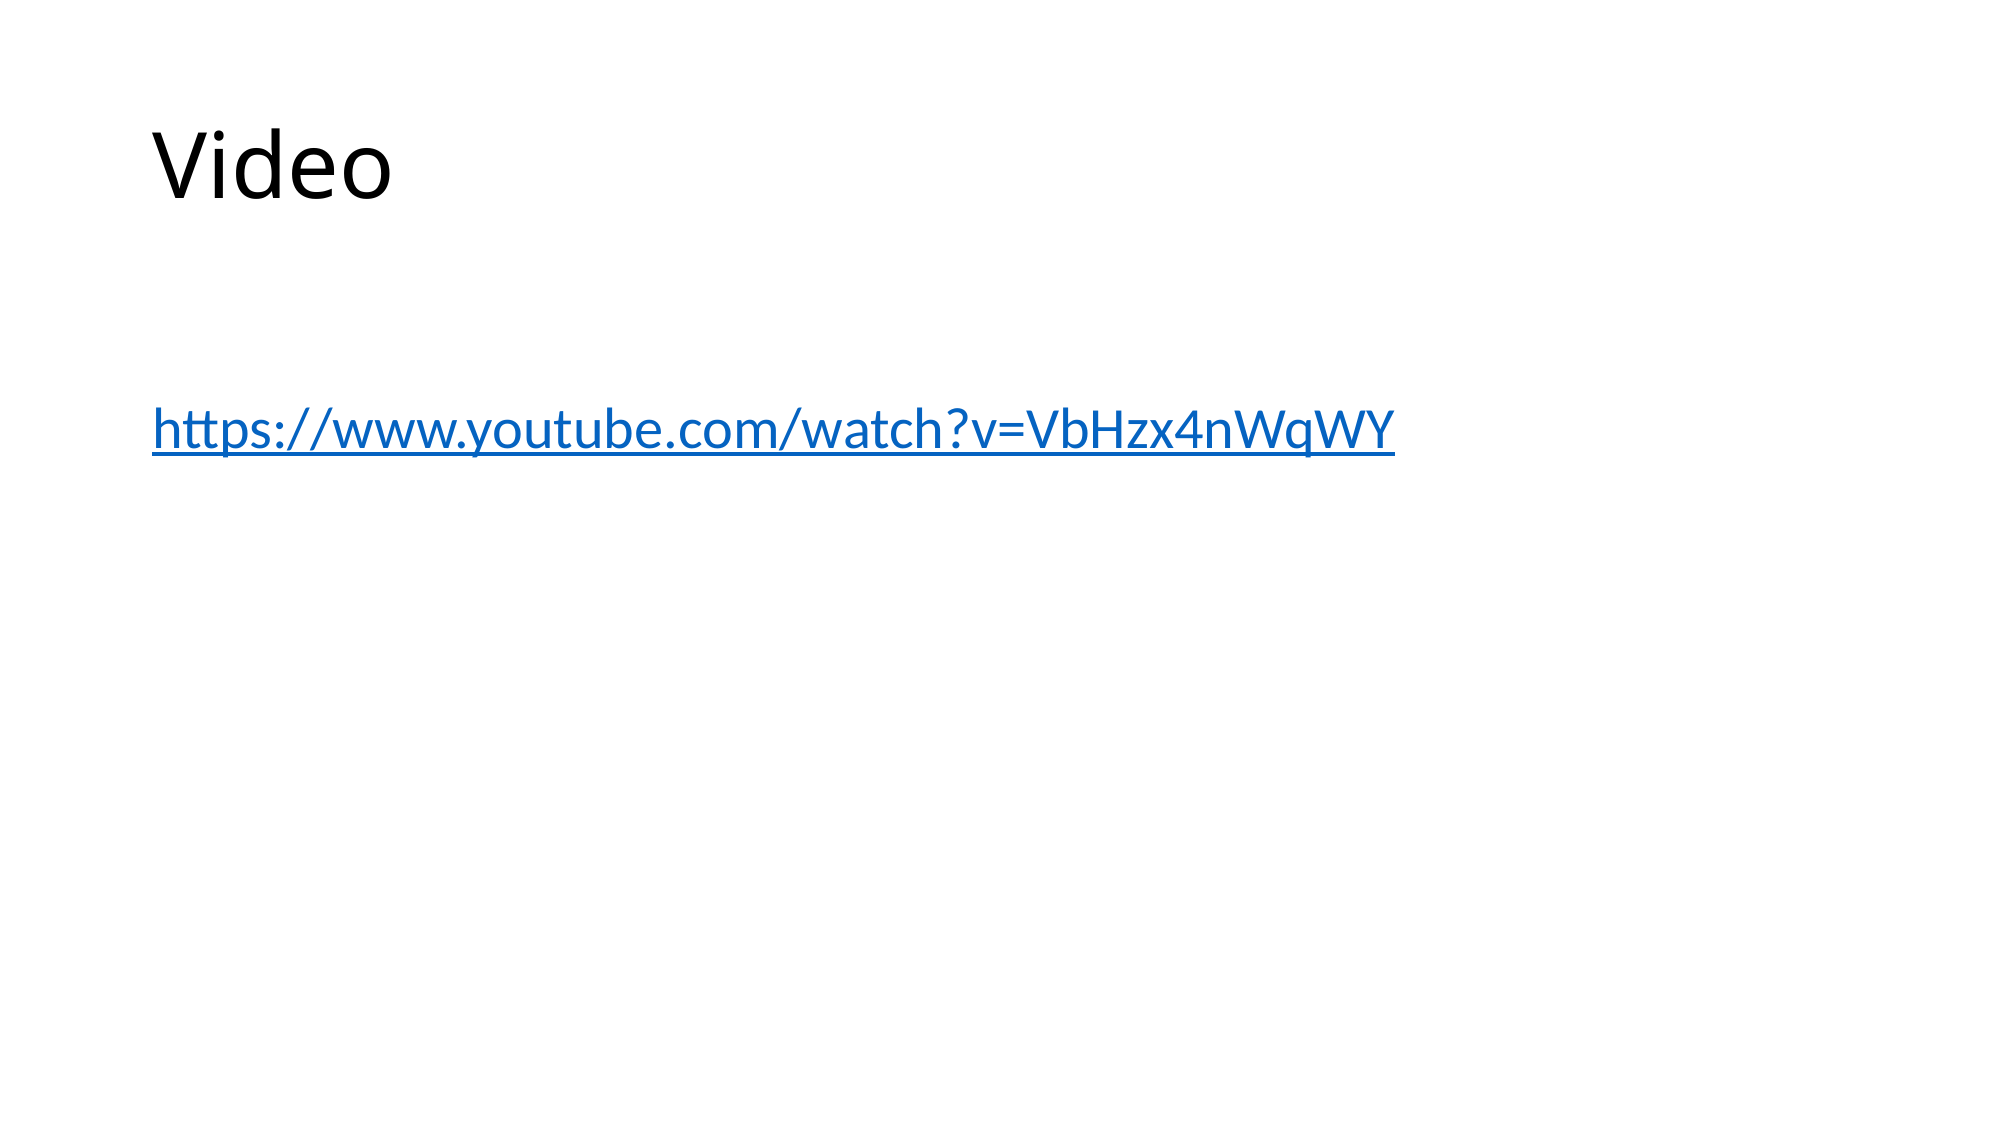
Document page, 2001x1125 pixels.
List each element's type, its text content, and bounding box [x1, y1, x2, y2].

list https://www.youtube.com/watch?v=VbHzx4nWqWY [137, 299, 1863, 1014]
title Video [137, 59, 1863, 278]
